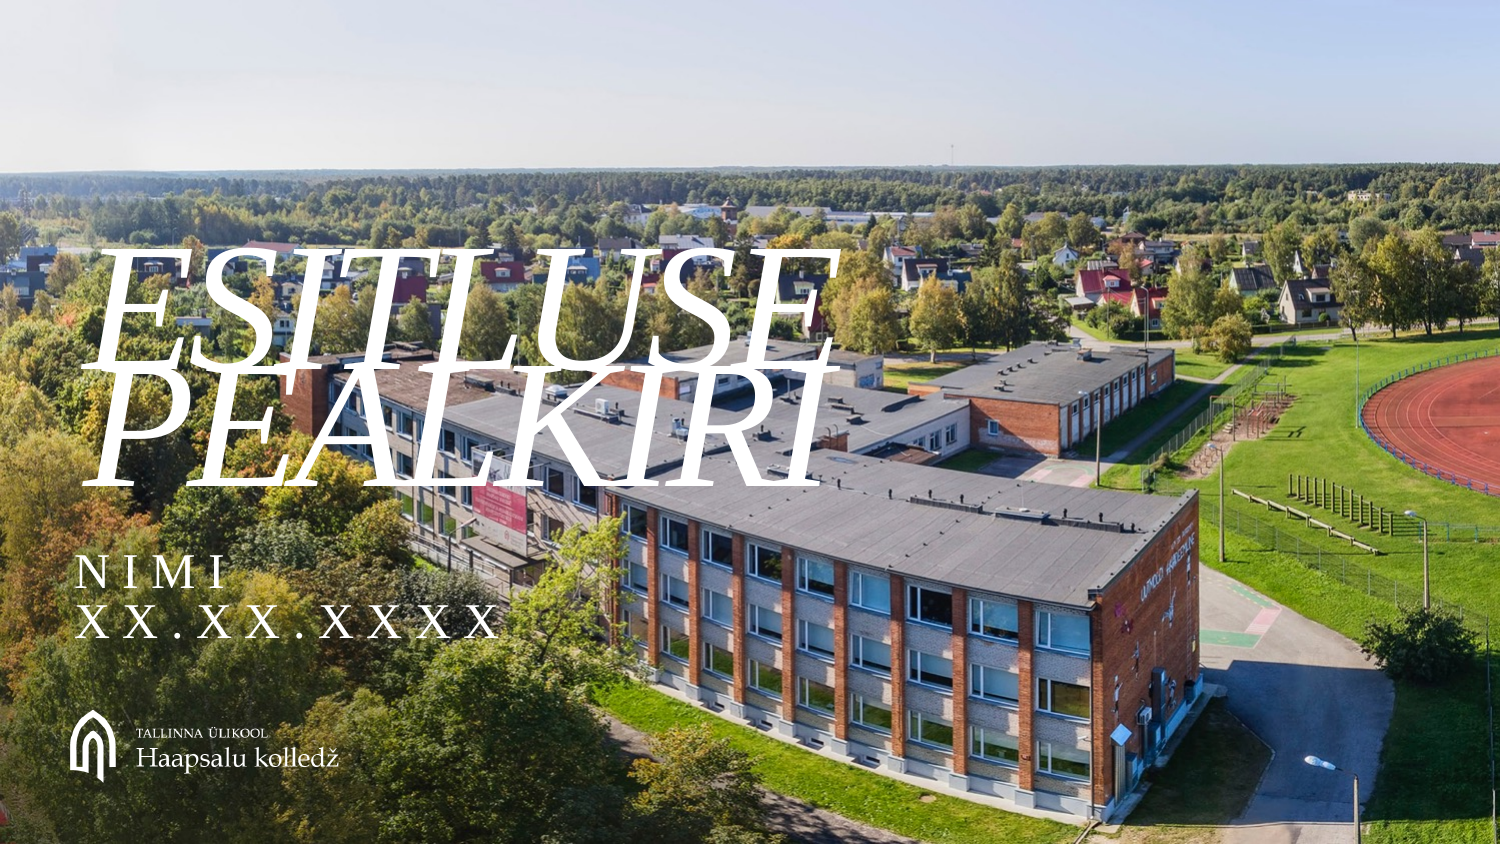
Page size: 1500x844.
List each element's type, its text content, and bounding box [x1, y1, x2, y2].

subtitle nimi xx.xx.xxxx [68, 534, 1247, 677]
picture [0, 0, 1500, 844]
title Esitluse pealkiri [68, 268, 1344, 453]
